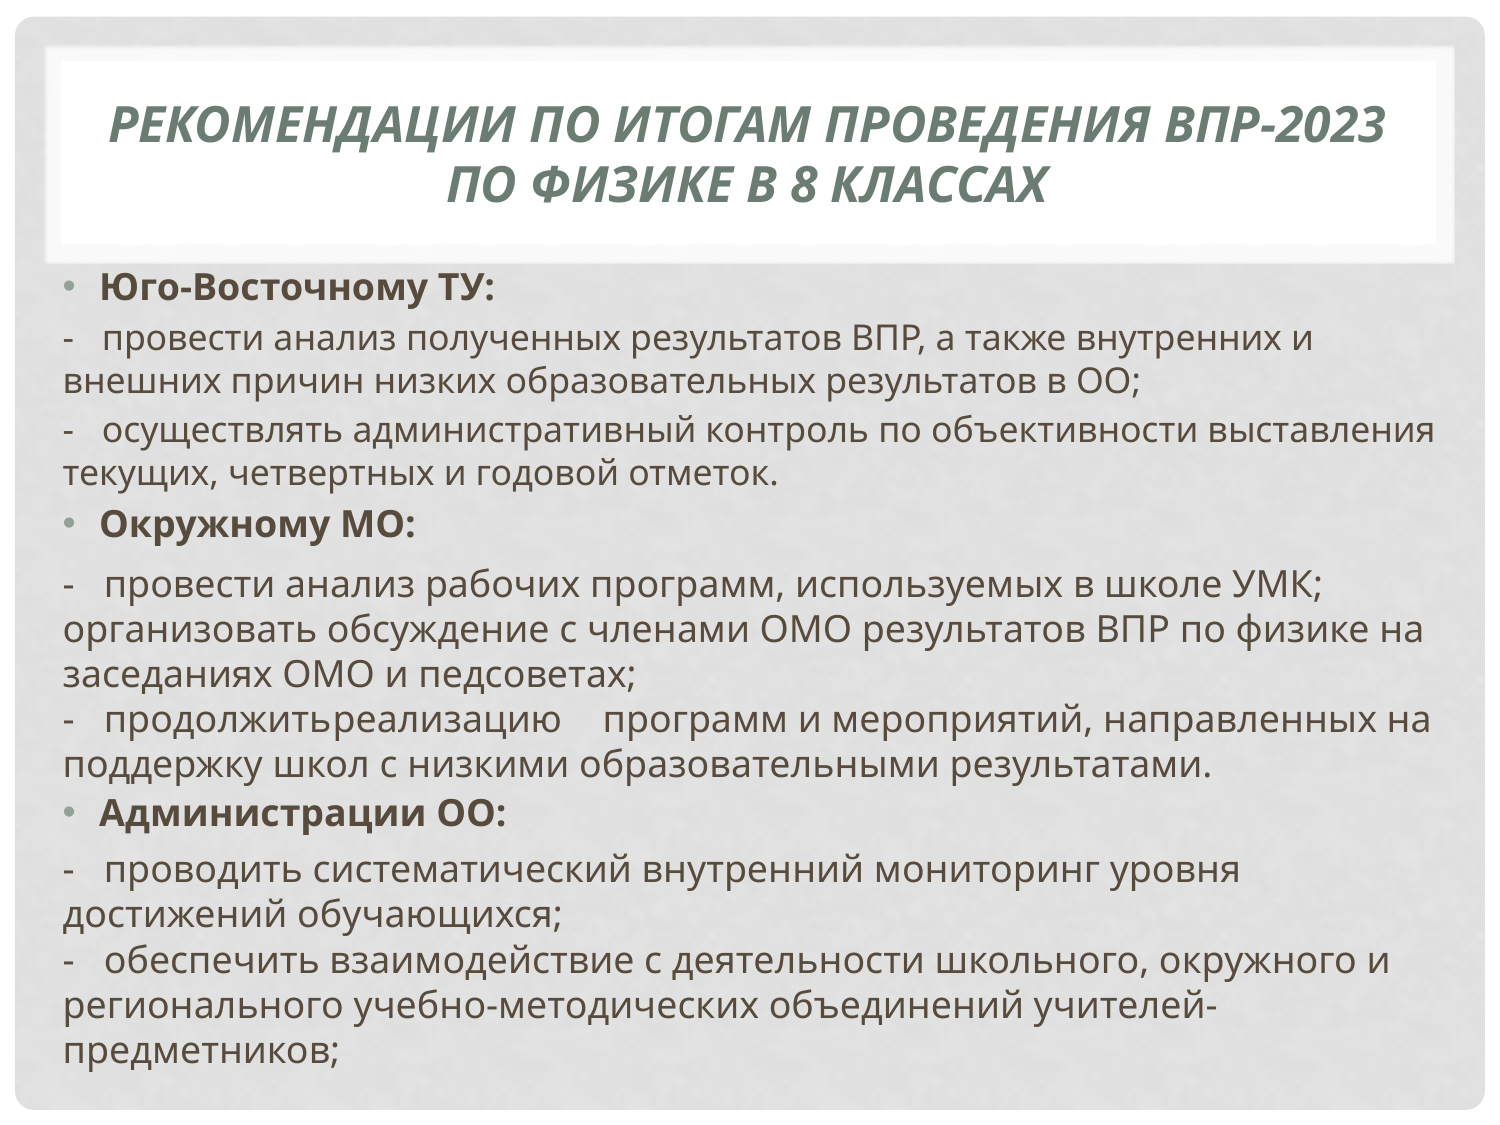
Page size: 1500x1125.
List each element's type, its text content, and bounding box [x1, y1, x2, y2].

list Юго-Восточному ТУ: - провести анализ полученных результатов ВПР, а также внутренних и внешних причин низких образовательных результатов в ОО; - осуществлять административный контроль по объективности выставления текущих, четвертных и годовой отметок. Окружному МО: - провести анализ рабочих программ, используемых в школе УМК; организовать обсуждение с членами ОМО результатов ВПР по физике на заседаниях ОМО и педсоветах; - продолжить реализацию программ и мероприятий, направленных на поддержку школ с низкими образовательными результатами. Администрации ОО: - проводить систематический внутренний мониторинг уровня достижений обучающихся; - обеспечить взаимодействие с деятельности школьного, окружного и регионального учебно-методических объединений учителей-предметников; [29, 255, 1459, 1094]
title рекомендации ПО ИТОГАМ ПРОВЕДЕНИЯ ВПР-2023 ПО ФИЗИКЕ В 8 КЛАССАХ [69, 66, 1425, 238]
